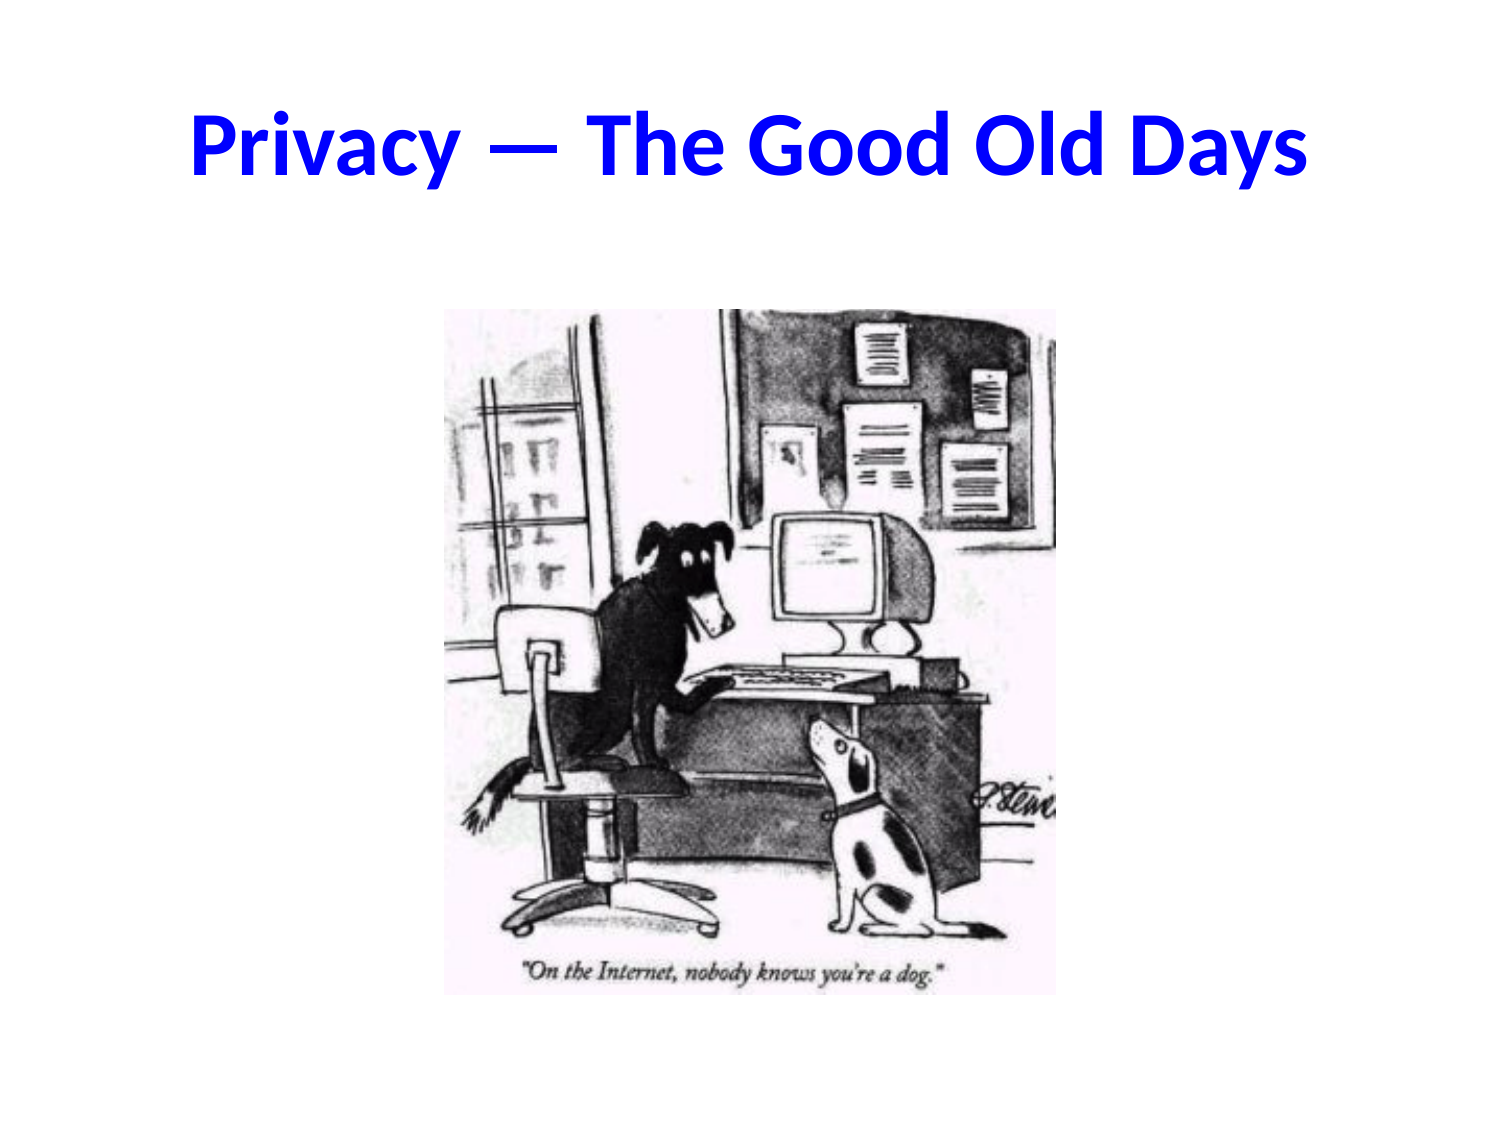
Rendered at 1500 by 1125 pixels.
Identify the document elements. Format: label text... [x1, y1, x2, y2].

title Privacy — The Good Old Days [75, 45, 1425, 233]
picture [444, 309, 1056, 995]
